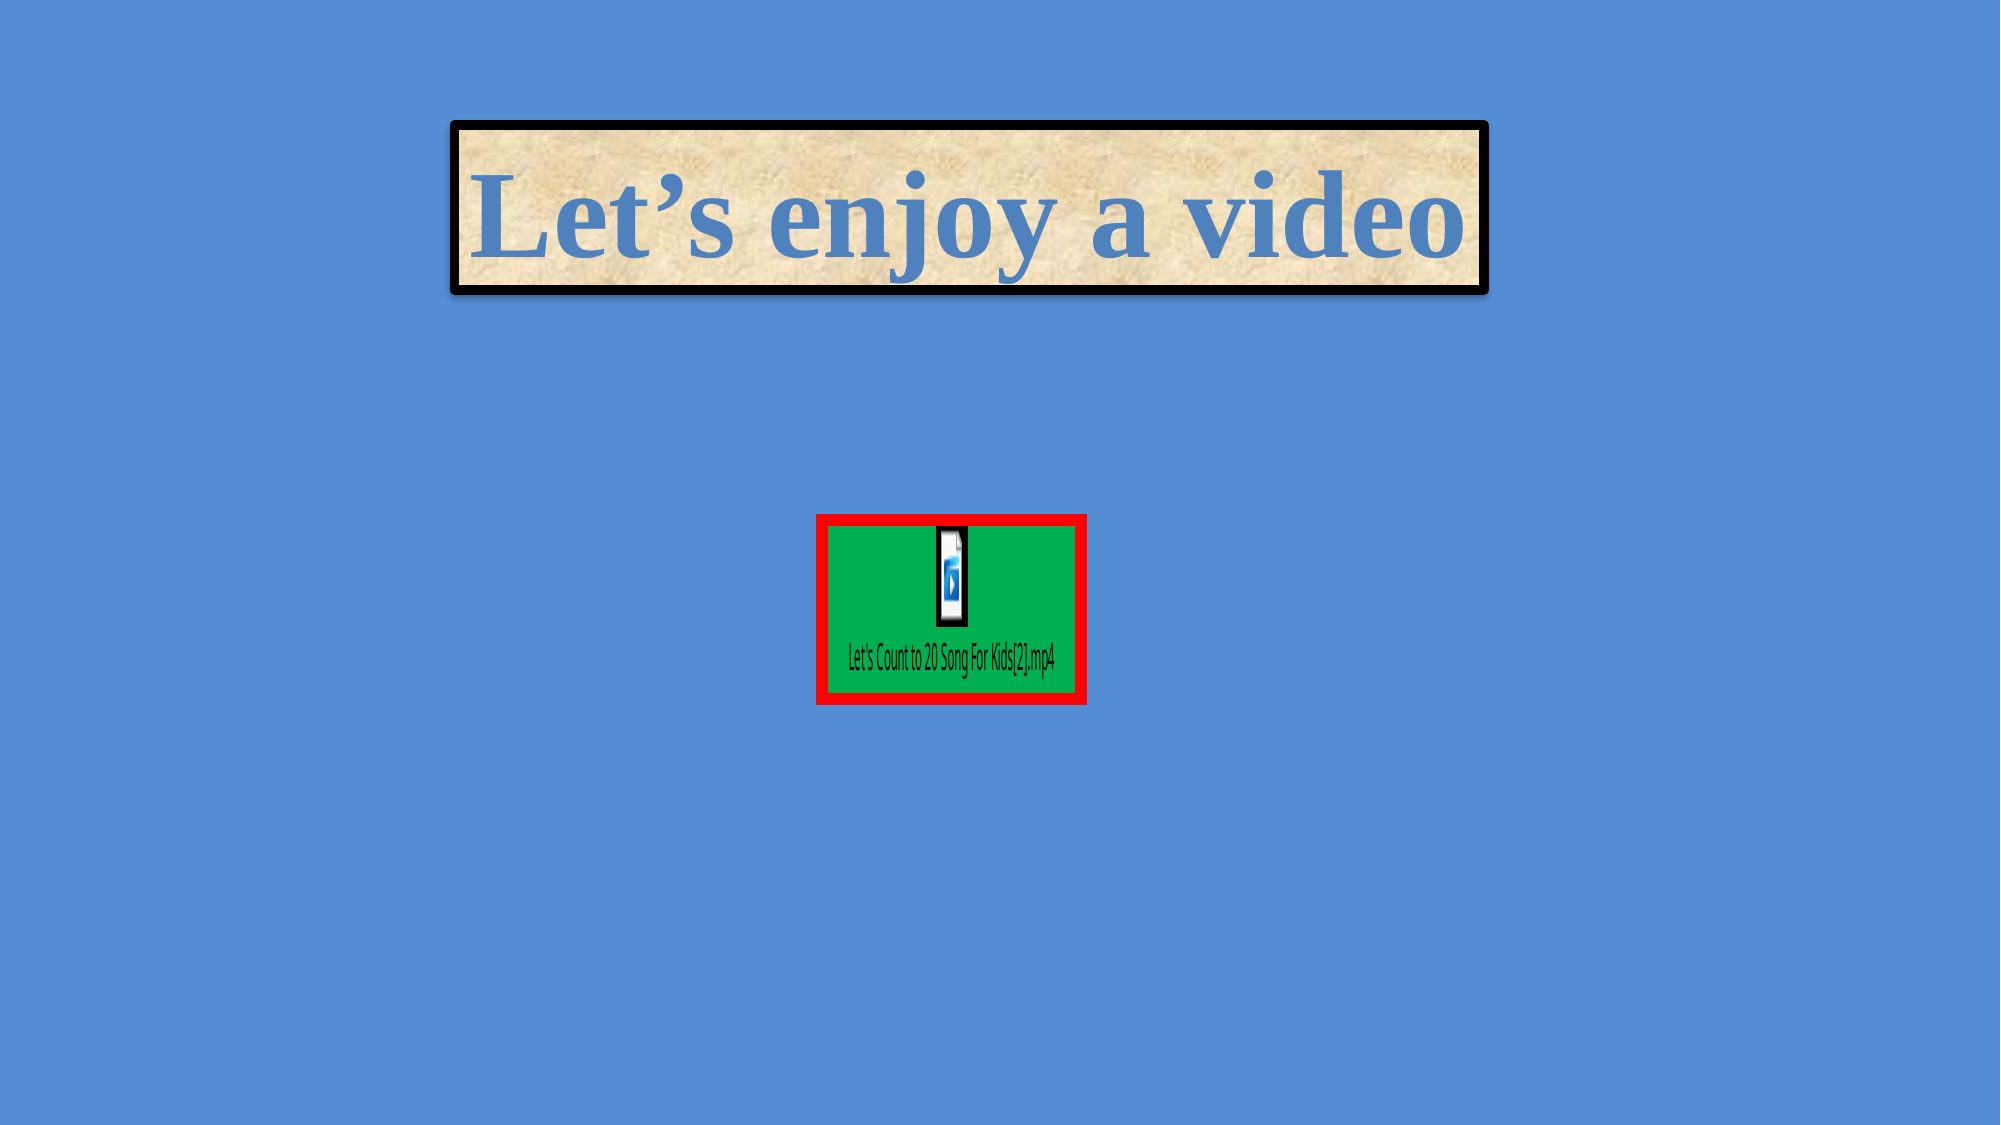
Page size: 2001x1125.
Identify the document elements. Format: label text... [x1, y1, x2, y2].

text_box Let’s enjoy a video [454, 124, 1484, 290]
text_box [828, 526, 1076, 694]
